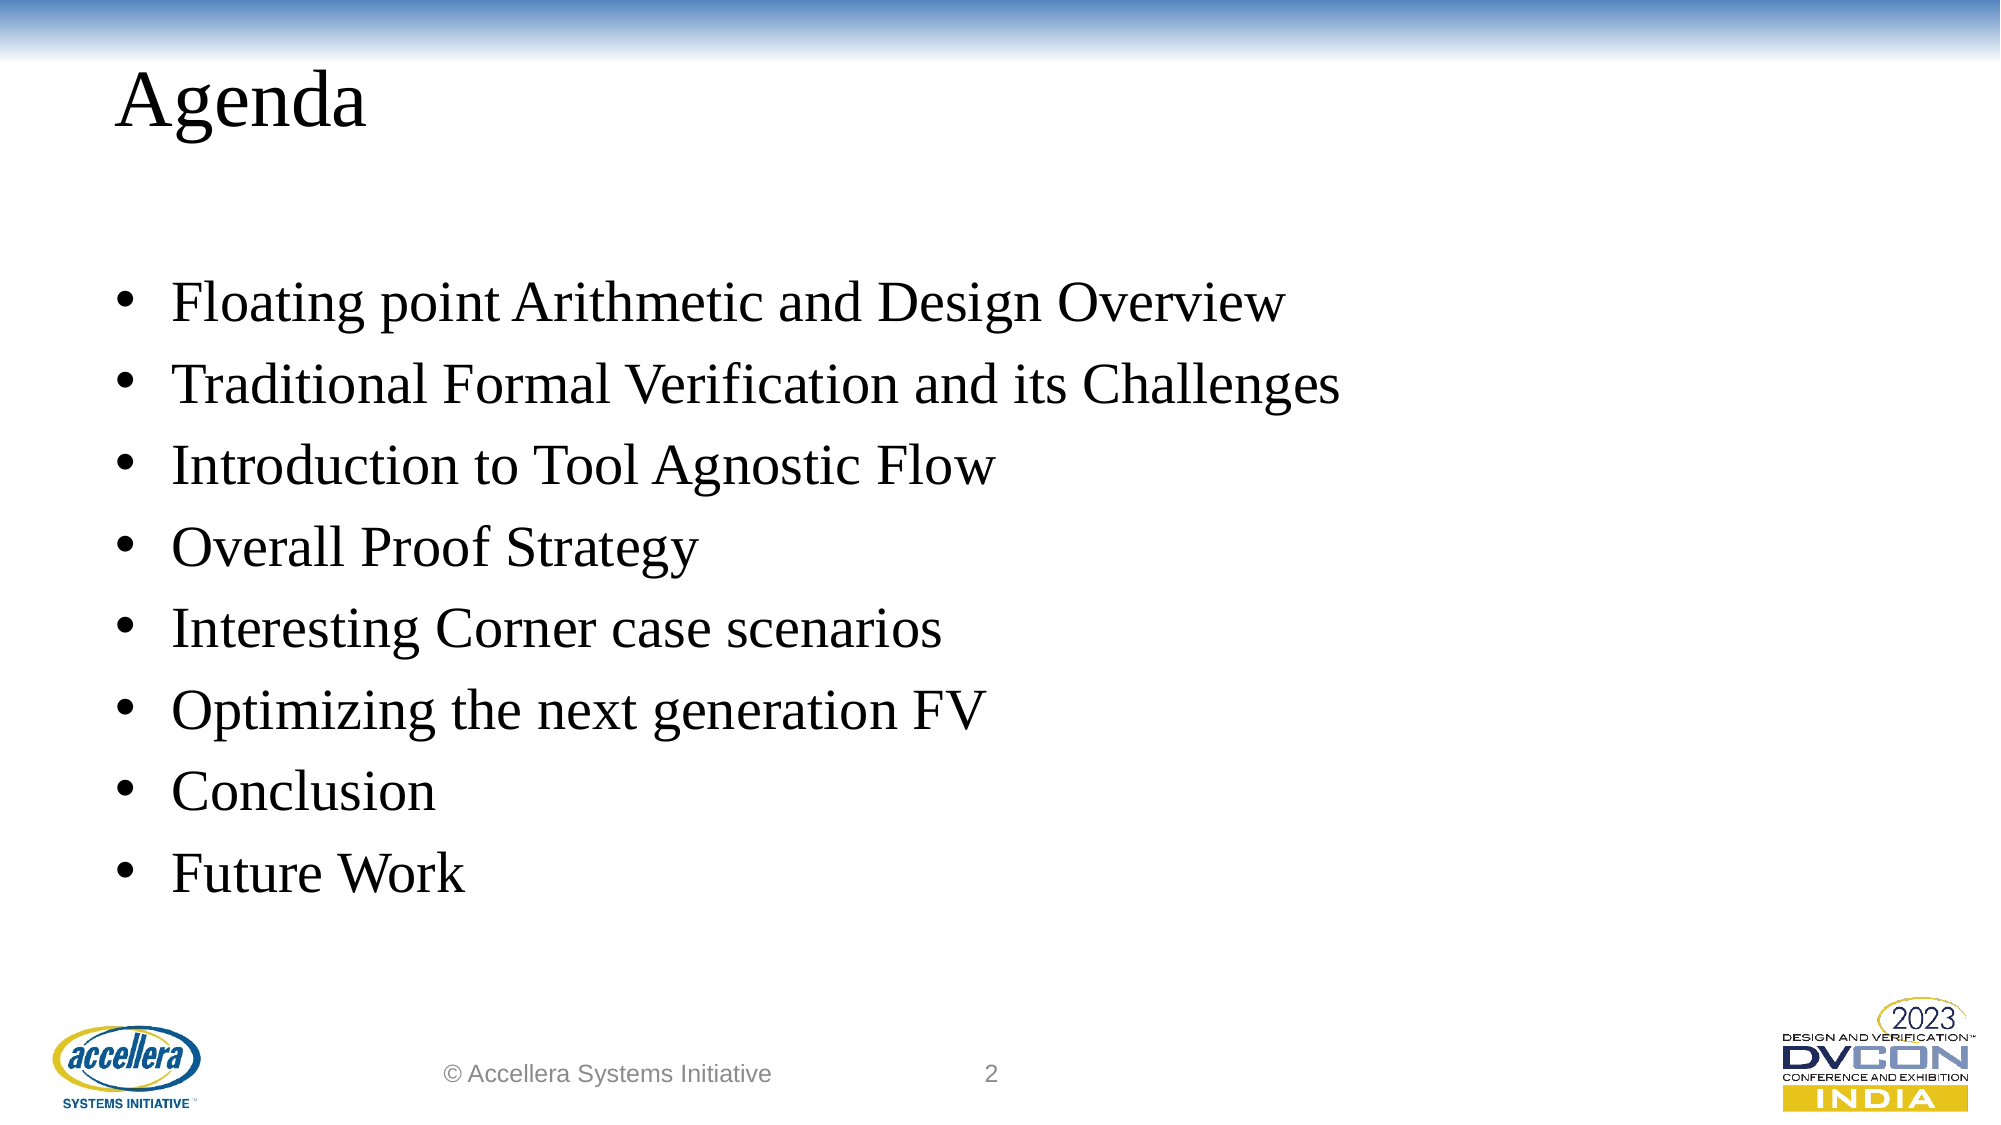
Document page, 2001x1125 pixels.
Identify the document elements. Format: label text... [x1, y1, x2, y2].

title Agenda [99, 0, 1900, 188]
picture [1782, 996, 1976, 1112]
picture [48, 1021, 204, 1112]
footer © Accellera Systems Initiative [366, 1042, 800, 1103]
slide_number 2 [800, 1042, 1184, 1103]
list Floating point Arithmetic and Design Overview Traditional Formal Verification and its Challenges Introduction to Tool Agnostic Flow Overall Proof Strategy Interesting Corner case scenarios Optimizing the next generation FV Conclusion Future Work [100, 255, 1901, 1031]
